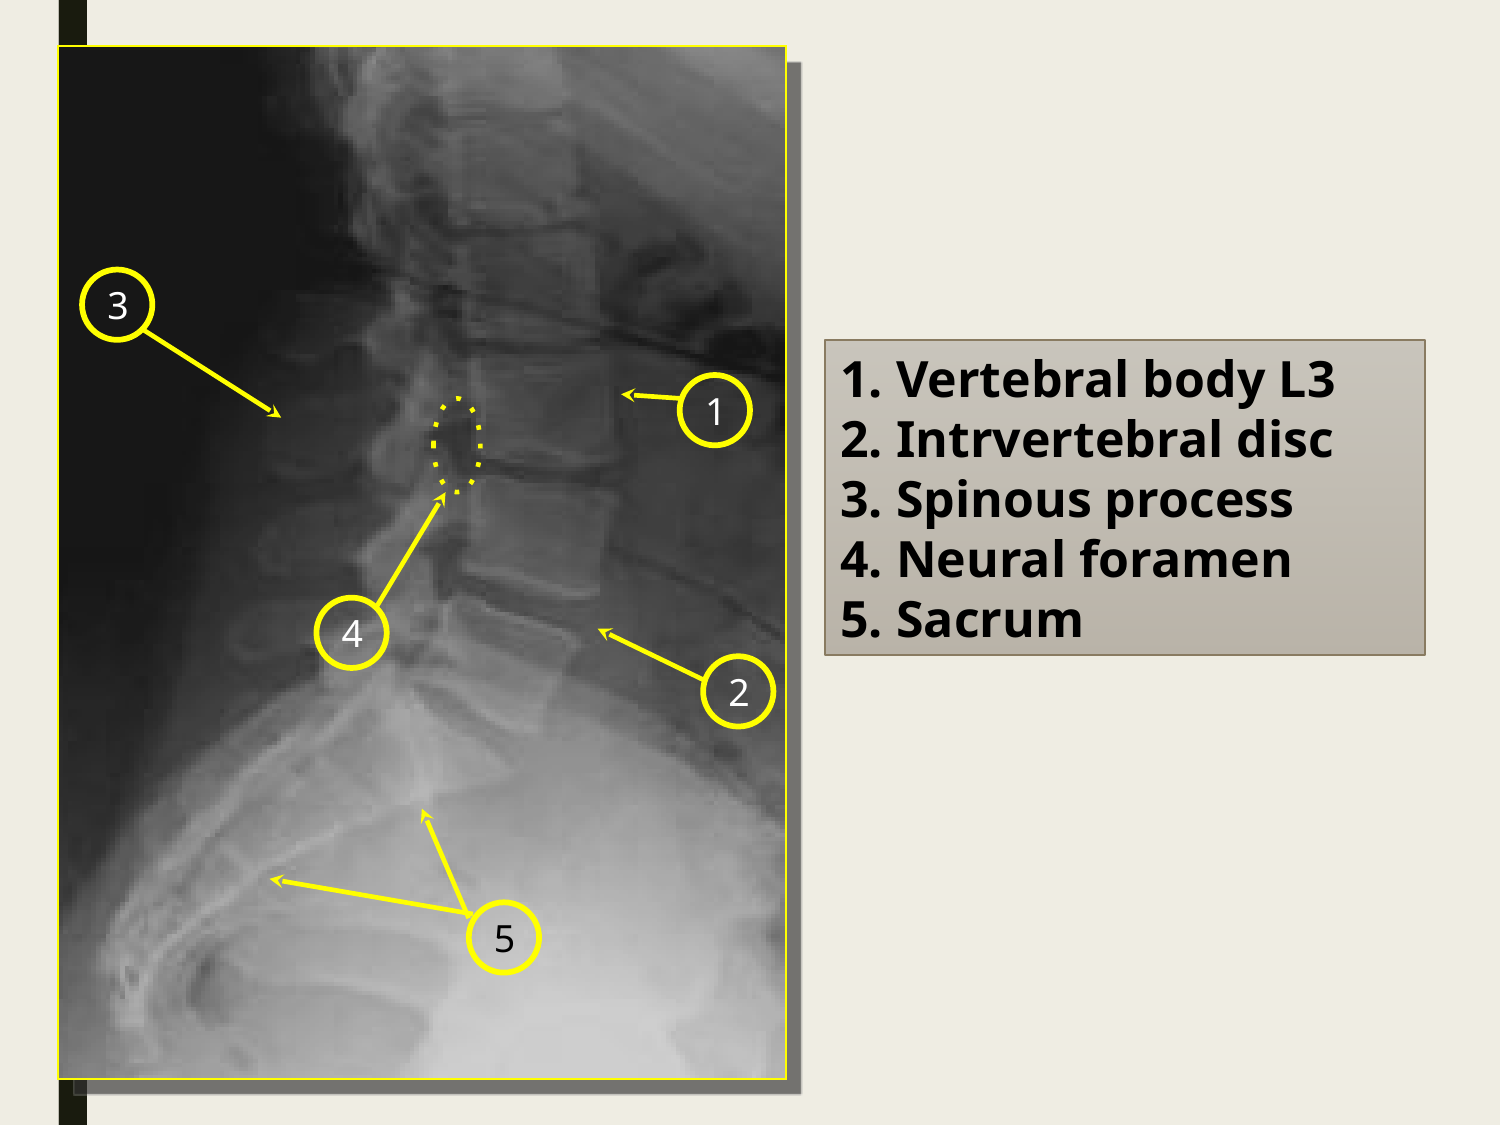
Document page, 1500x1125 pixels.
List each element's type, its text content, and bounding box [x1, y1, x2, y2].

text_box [140, 327, 282, 418]
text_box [390, 839, 501, 888]
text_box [620, 393, 680, 399]
picture [58, 46, 786, 1079]
text_box Vertebral body L3 Intrvertebral disc Spinous process Neural foramen Sacrum [824, 339, 1425, 655]
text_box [597, 628, 704, 680]
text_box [351, 515, 469, 587]
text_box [269, 878, 474, 915]
